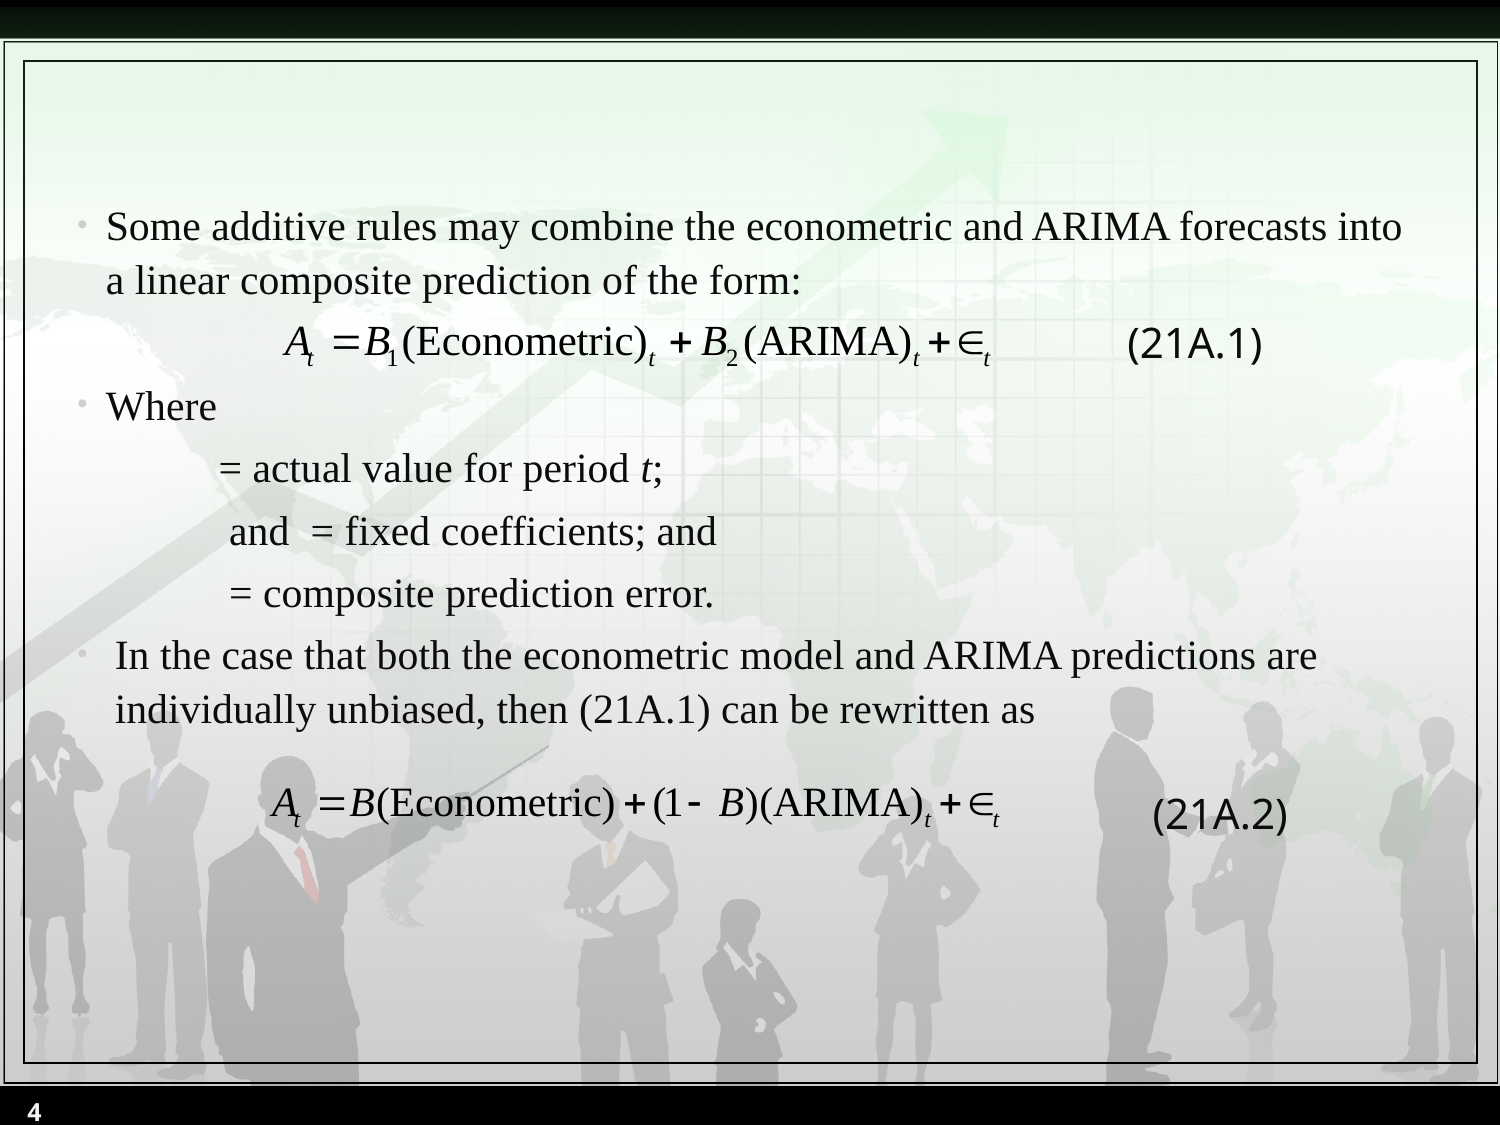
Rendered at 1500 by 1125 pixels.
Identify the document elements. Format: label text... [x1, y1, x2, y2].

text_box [261, 774, 1011, 838]
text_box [274, 312, 1001, 378]
picture [0, 1, 1500, 1125]
slide_number 4 [12, 1088, 363, 1125]
text_box (21A.1) [1112, 291, 1288, 392]
text_box (21A.2) [1137, 762, 1313, 863]
